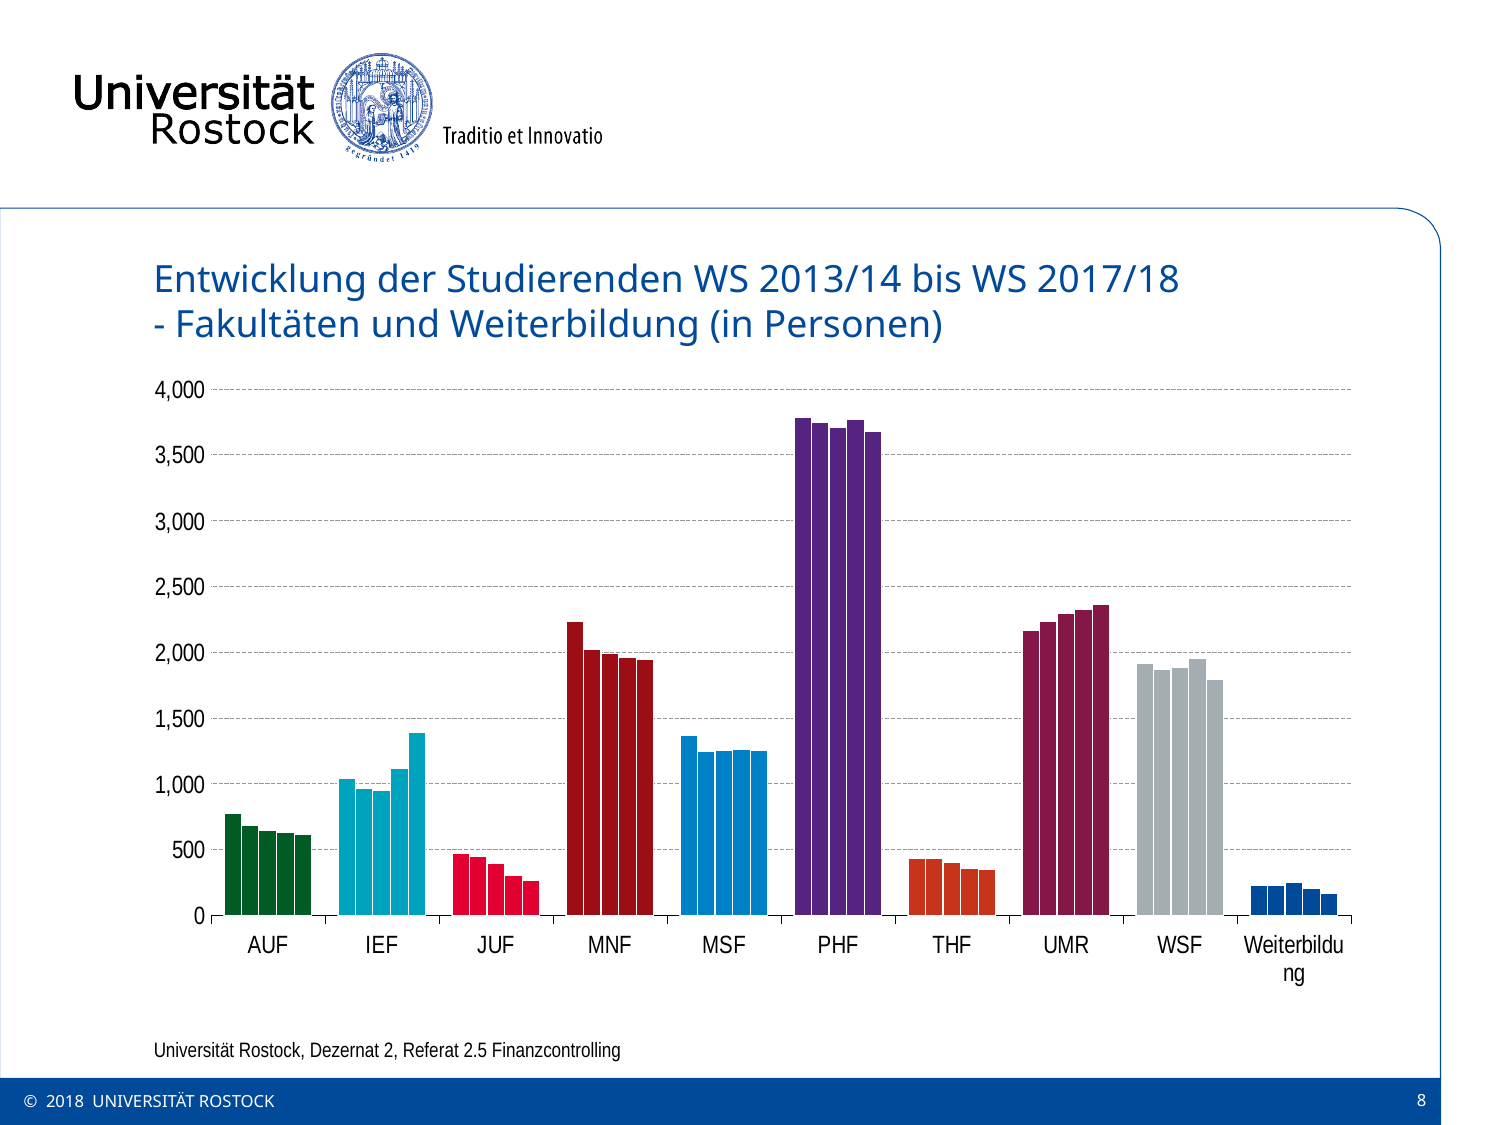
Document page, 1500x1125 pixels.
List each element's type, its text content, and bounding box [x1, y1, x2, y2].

text_box 8 [1325, 1077, 1442, 1125]
text_box Universität Rostock, Dezernat 2, Referat 2.5 Finanzcontrolling [139, 1029, 685, 1069]
footer © 2018 UNIVERSITÄT ROSTOCK [23, 1077, 1296, 1125]
chart [129, 362, 1377, 1000]
title Entwicklung der Studierenden WS 2013/14 bis WS 2017/18 - Fakultäten und Weiterbildung (in Personen) [153, 240, 1397, 359]
picture [75, 53, 602, 162]
